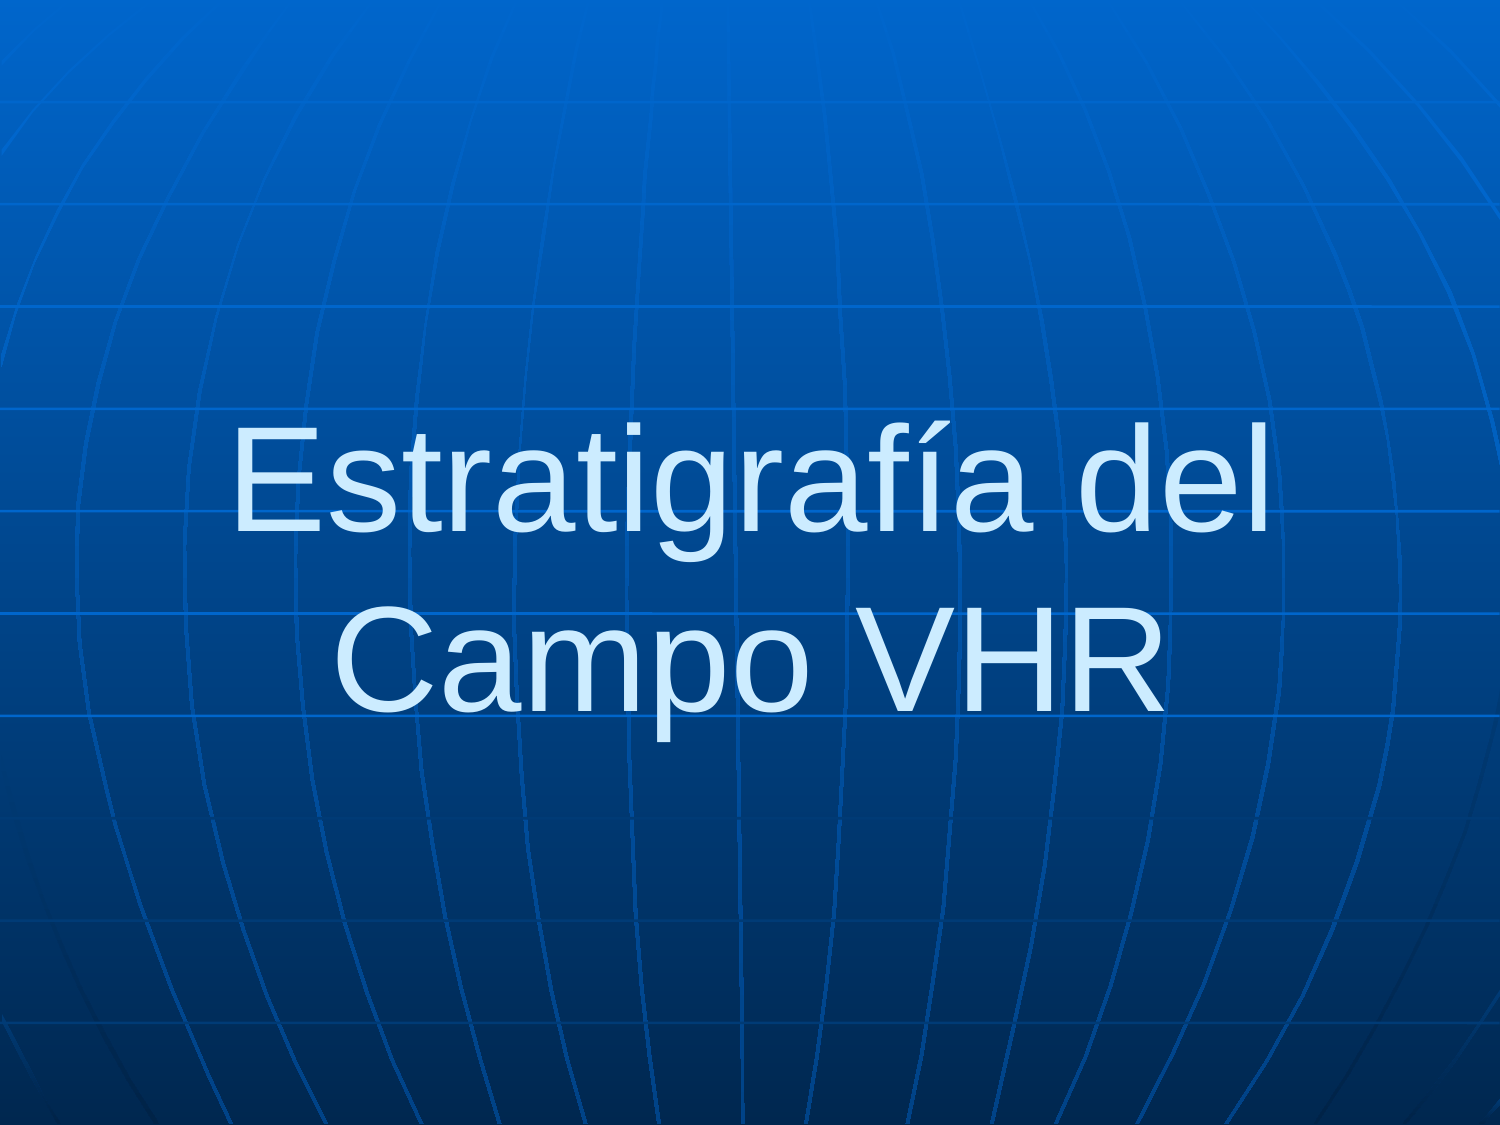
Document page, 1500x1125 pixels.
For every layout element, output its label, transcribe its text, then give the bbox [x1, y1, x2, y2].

title Estratigrafía del Campo VHR [76, 467, 1428, 656]
